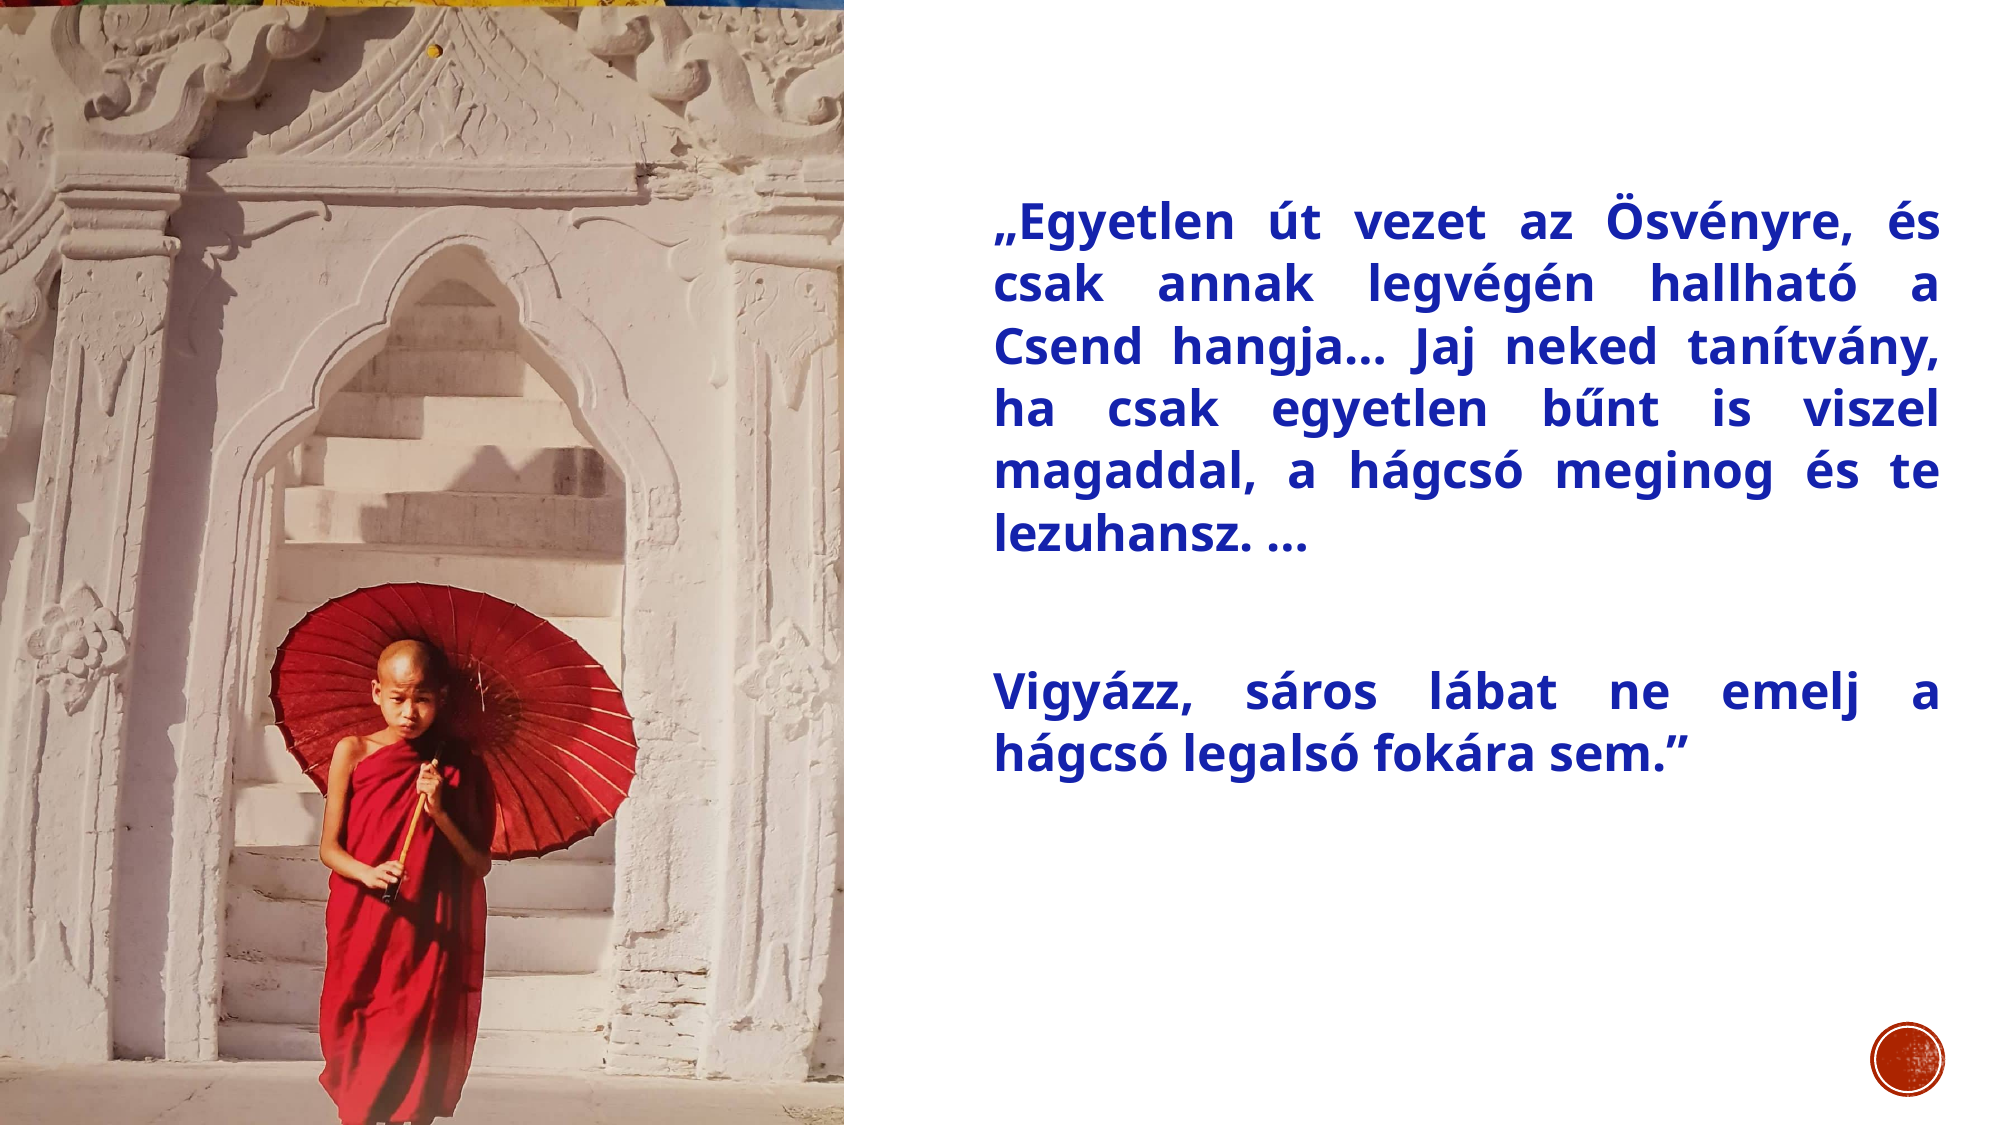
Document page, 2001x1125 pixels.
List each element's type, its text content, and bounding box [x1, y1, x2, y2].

picture [1870, 1021, 1946, 1097]
picture [0, 0, 844, 1125]
text_box „Egyetlen út vezet az Ösvényre, és csak annak legvégén hallható a Csend hangja… Jaj neked tanítvány, ha csak egyetlen bűnt is viszel magaddal, a hágcsó meginog és te lezuhansz. … Vigyázz, sáros lábat ne emelj a hágcsó legalsó fokára sem.” [978, 23, 1957, 790]
